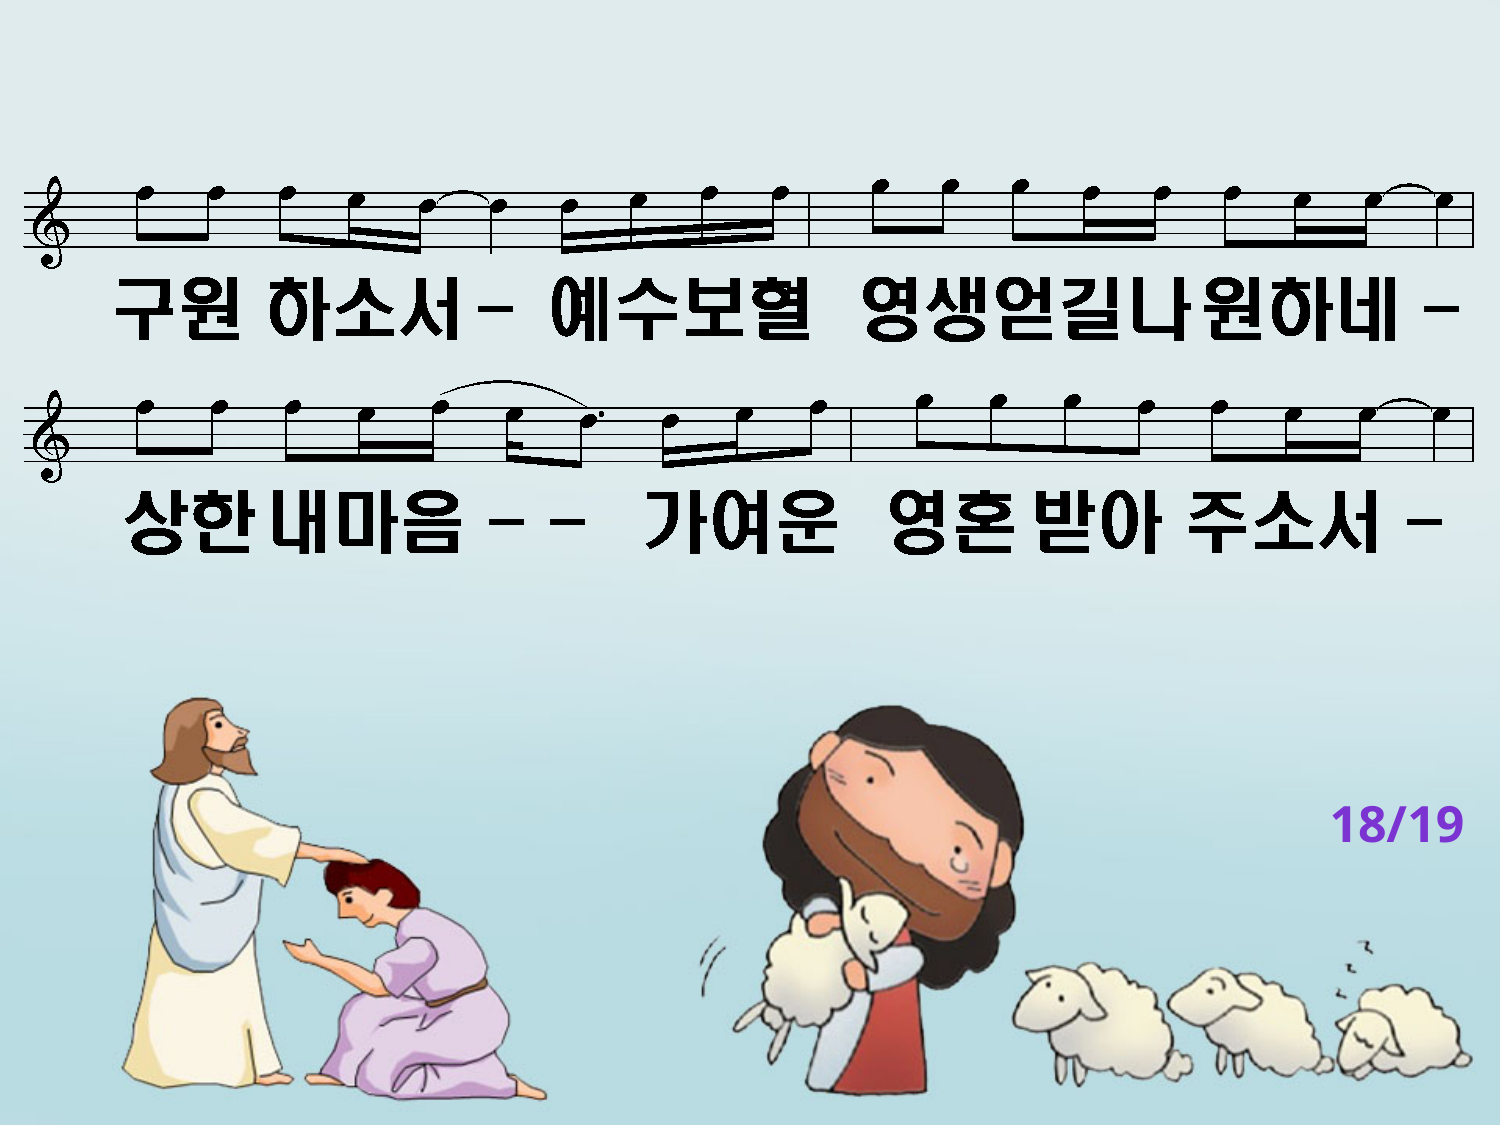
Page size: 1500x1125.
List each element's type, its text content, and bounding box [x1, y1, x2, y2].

text_box 18/19 [1314, 785, 1480, 861]
picture [0, 0, 1500, 1125]
